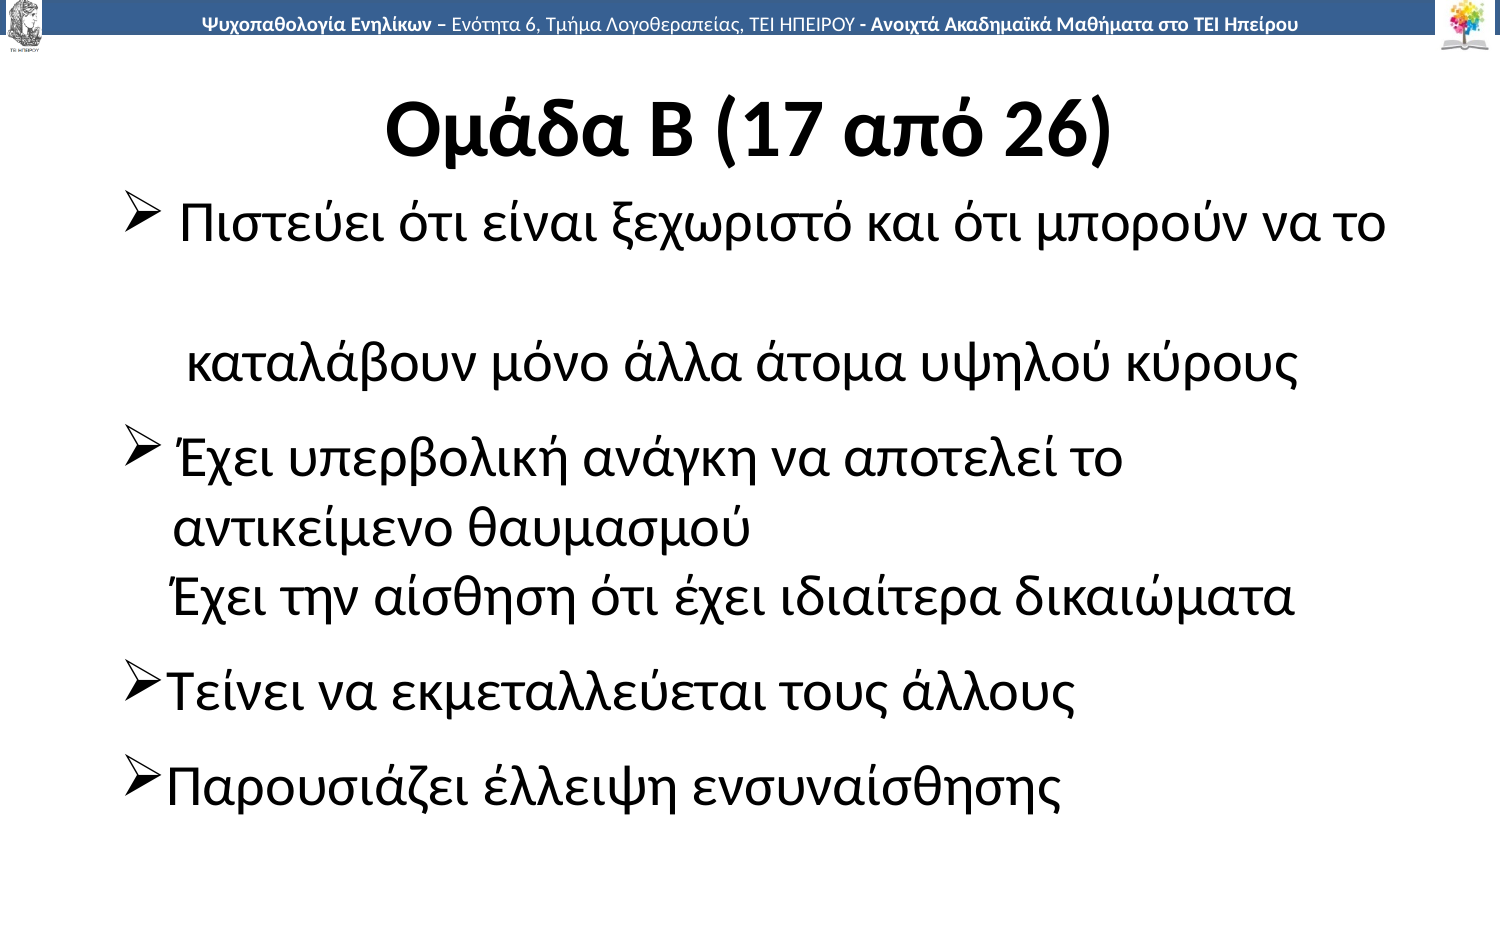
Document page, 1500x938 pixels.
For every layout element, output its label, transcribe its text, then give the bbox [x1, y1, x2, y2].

picture [1435, 0, 1495, 52]
title Ομάδα Β (17 από 26) [75, 58, 1425, 175]
list Πιστεύει ότι είναι ξεχωριστό και ότι μπορούν να το καταλάβουν μόνο άλλα άτομα υψηλού κύρους Έχει υπερβολική ανάγκη να αποτελεί το αντικείμενο θαυμασμού Έχει την αίσθηση ότι έχει ιδιαίτερα δικαιώματα Τείνει να εκμεταλλεύεται τους άλλους Παρουσιάζει έλλειψη ενσυναίσθησης [75, 175, 1425, 838]
picture [6, 0, 42, 54]
